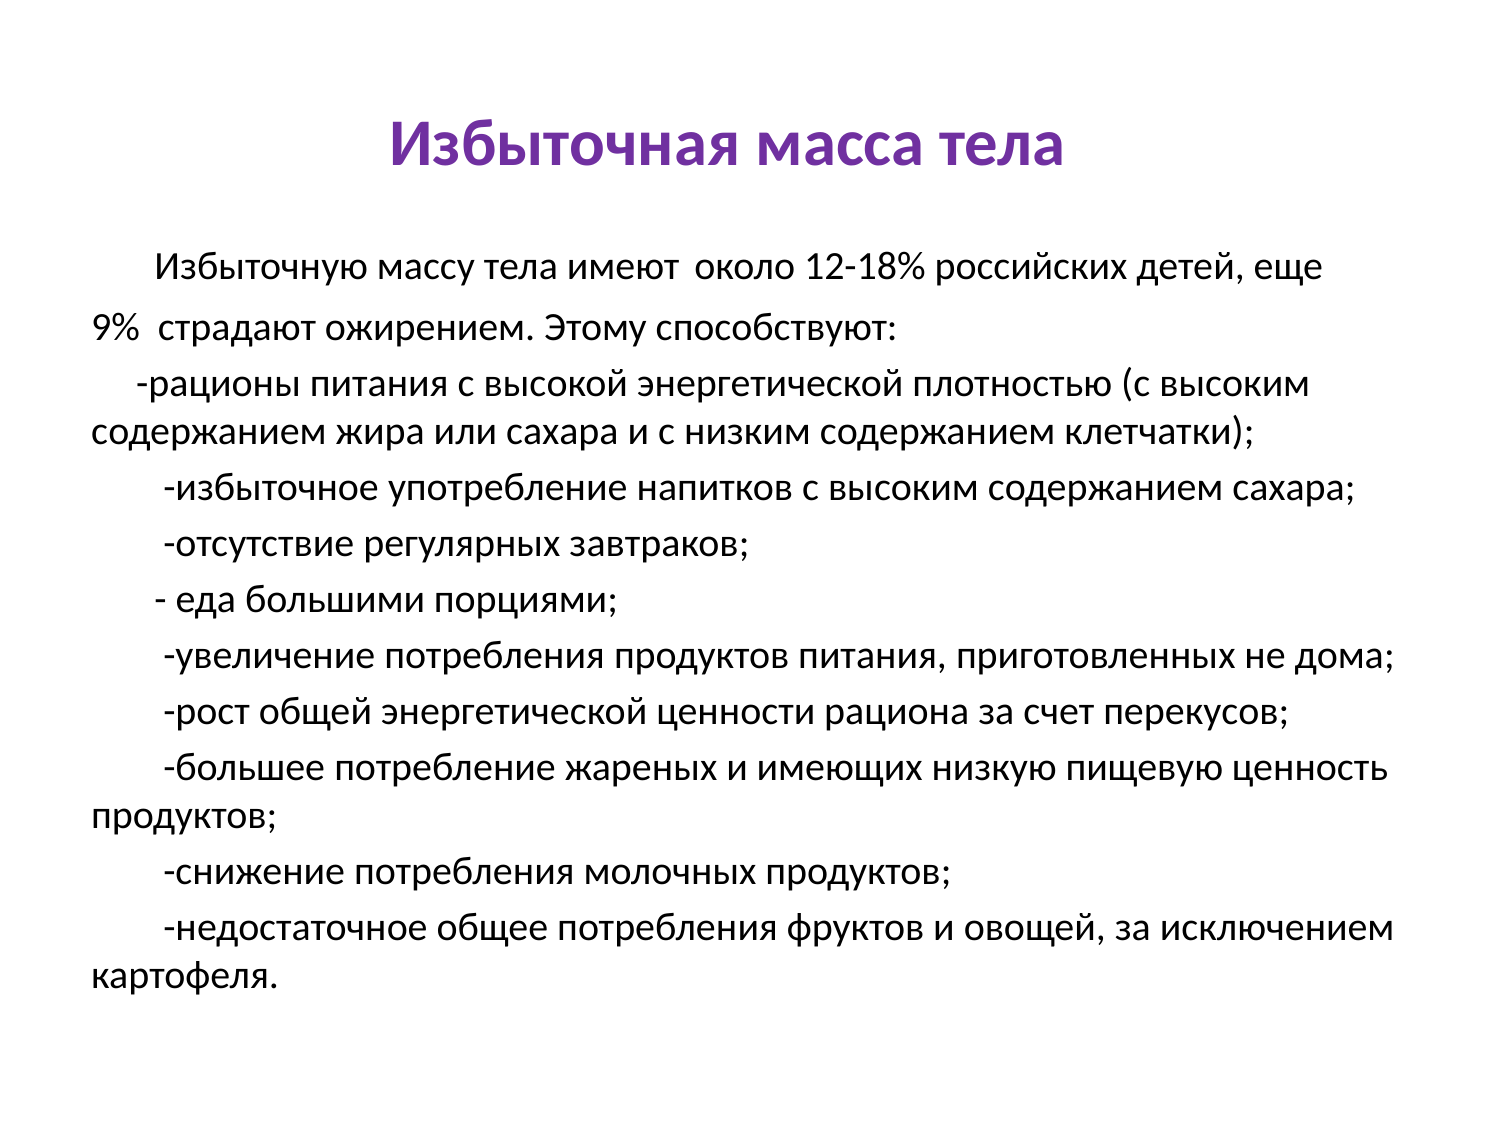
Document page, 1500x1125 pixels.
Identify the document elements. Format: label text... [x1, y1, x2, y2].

list Избыточную массу тела имеют около 12-18% российских детей, еще 9% страдают ожирением. Этому способствуют: -рационы питания с высокой энергетической плотностью (с высоким содержанием жира или сахара и с низким содержанием клетчатки); -избыточное употребление напитков с высоким содержанием сахара; -отсутствие регулярных завтраков; - еда большими порциями; -увеличение потребления продуктов питания, приготовленных не дома; -рост общей энергетической ценности рациона за счет перекусов; -большее потребление жареных и имеющих низкую пищевую ценность продуктов; -снижение потребления молочных продуктов; -недостаточное общее потребления фруктов и овощей, за исключением картофеля. [76, 208, 1427, 1094]
title Избыточная масса тела [75, 45, 1425, 233]
